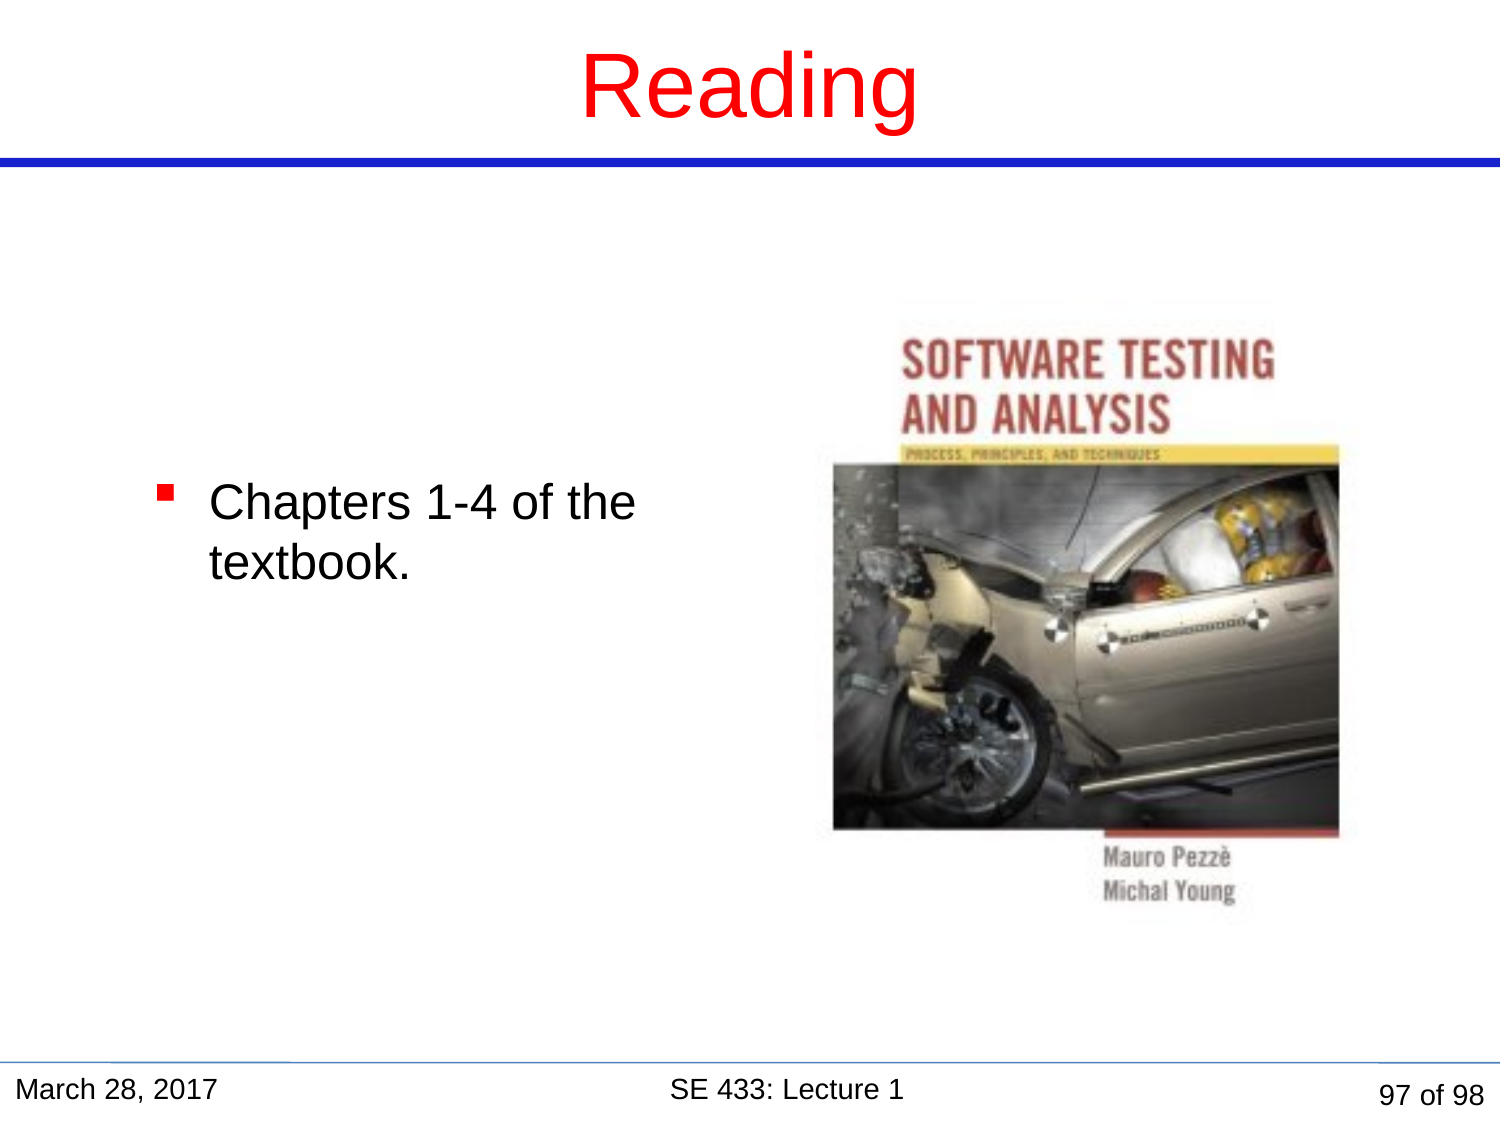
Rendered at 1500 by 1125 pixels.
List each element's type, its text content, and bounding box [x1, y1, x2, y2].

picture [774, 299, 1401, 926]
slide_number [0, 1062, 324, 1125]
list Chapters 1-4 of the textbook. [137, 462, 763, 806]
slide_number 97 of 98 [1249, 1062, 1500, 1125]
footer SE 433: Lecture 1 [324, 1062, 1249, 1125]
title Reading [0, 0, 1500, 163]
